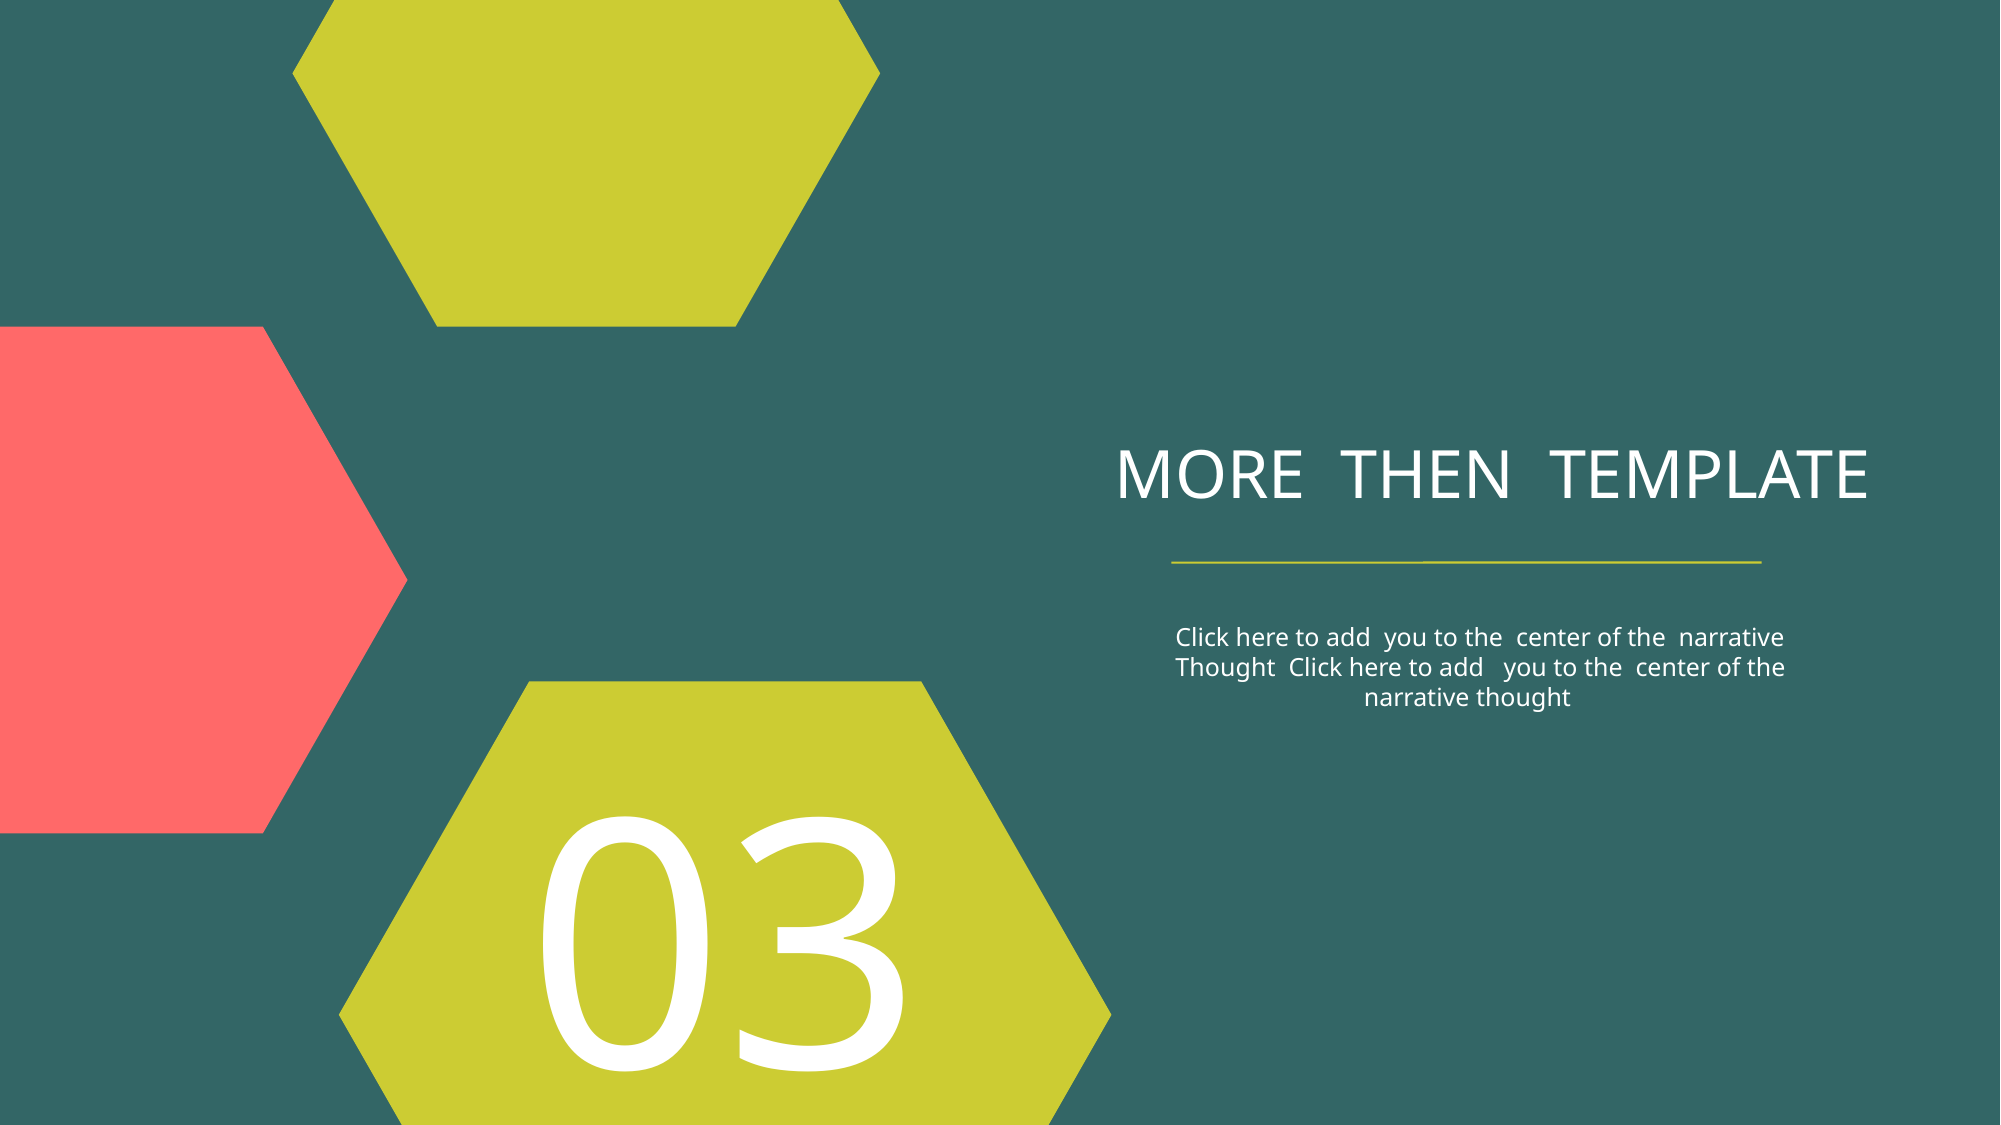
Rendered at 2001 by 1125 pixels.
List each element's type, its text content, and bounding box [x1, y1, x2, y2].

text_box 03 [511, 714, 939, 1125]
text_box MORE THEN TEMPLATE [1069, 424, 1887, 520]
text_box [292, 0, 881, 327]
text_box Click here to add you to the center of the narrative Thought Click here to add you to the center of the narrative thought [1160, 613, 1809, 719]
text_box [0, 326, 408, 834]
text_box [338, 681, 1112, 1125]
